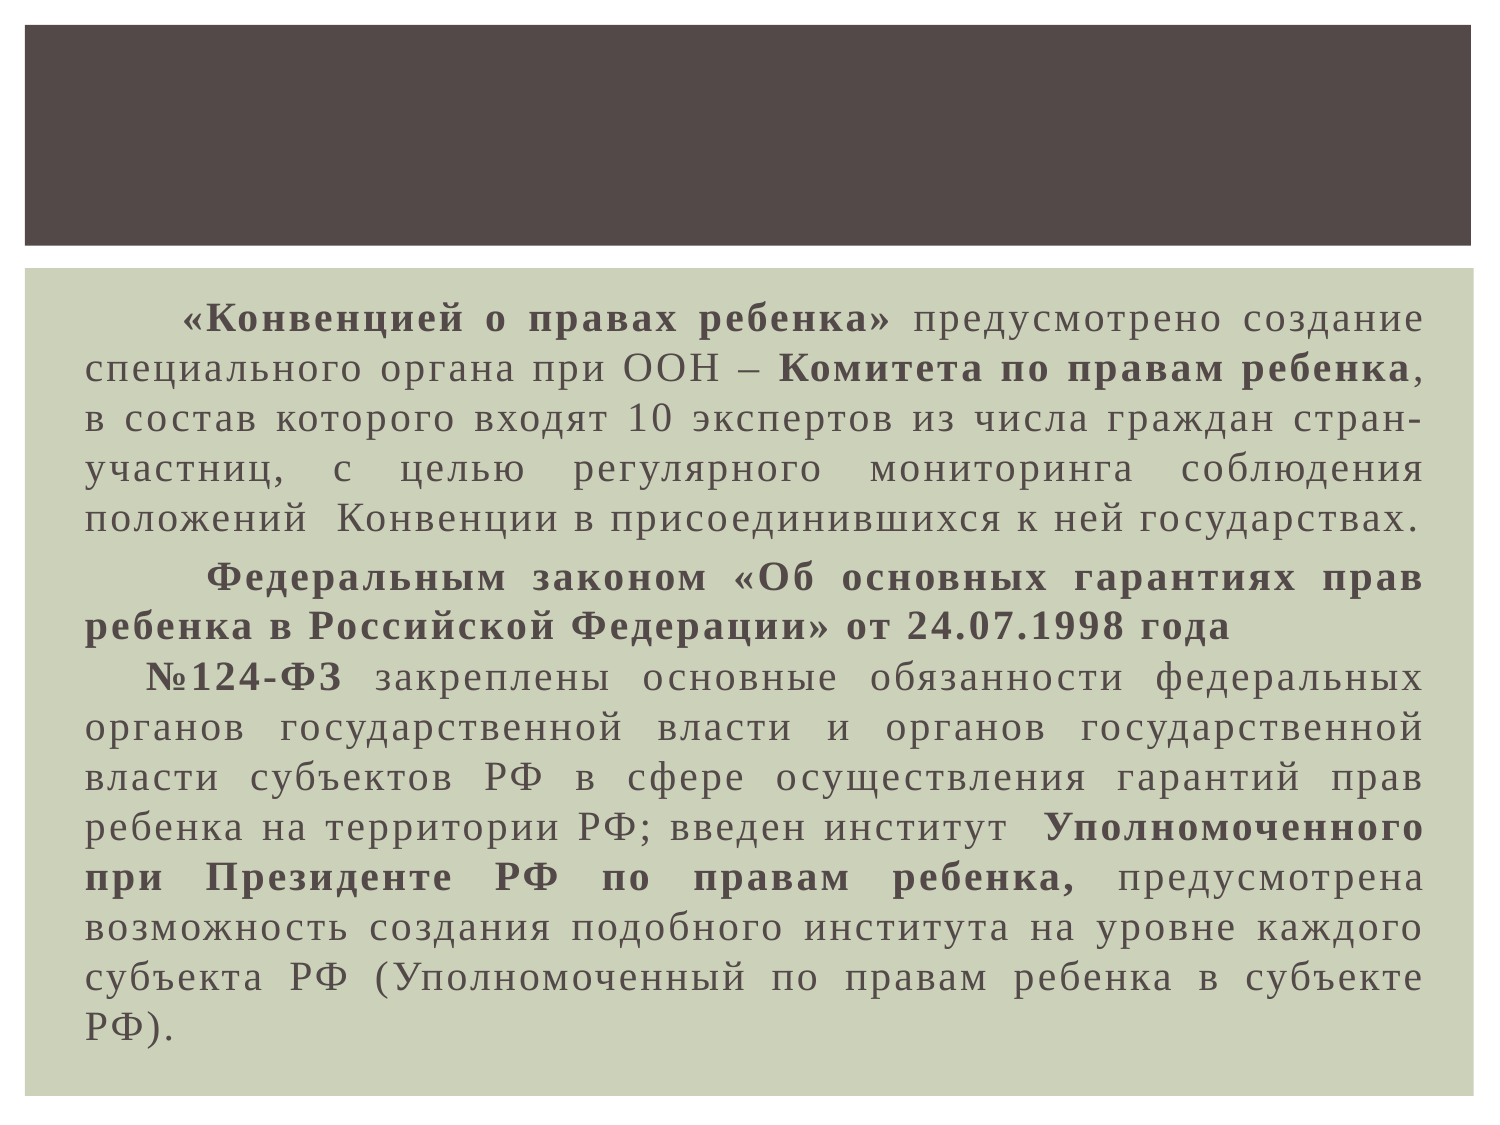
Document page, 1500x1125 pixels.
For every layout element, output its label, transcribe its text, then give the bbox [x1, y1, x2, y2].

list «Конвенцией о правах ребенка» предусмотрено создание специального органа при ООН – Комитета по правам ребенка, в состав которого входят 10 экспертов из числа граждан стран-участниц, с целью регулярного мониторинга соблюдения положений Конвенции в присоединившихся к ней государствах. Федеральным законом «Об основных гарантиях прав ребенка в Российской Федерации» от 24.07.1998 года №124-ФЗ закреплены основные обязанности федеральных органов государственной власти и органов государственной власти субъектов РФ в сфере осуществления гарантий прав ребенка на территории РФ; введен институт Уполномоченного при Президенте РФ по правам ребенка, предусмотрена возможность создания подобного института на уровне каждого субъекта РФ (Уполномоченный по правам ребенка в субъекте РФ). [62, 281, 1442, 1094]
